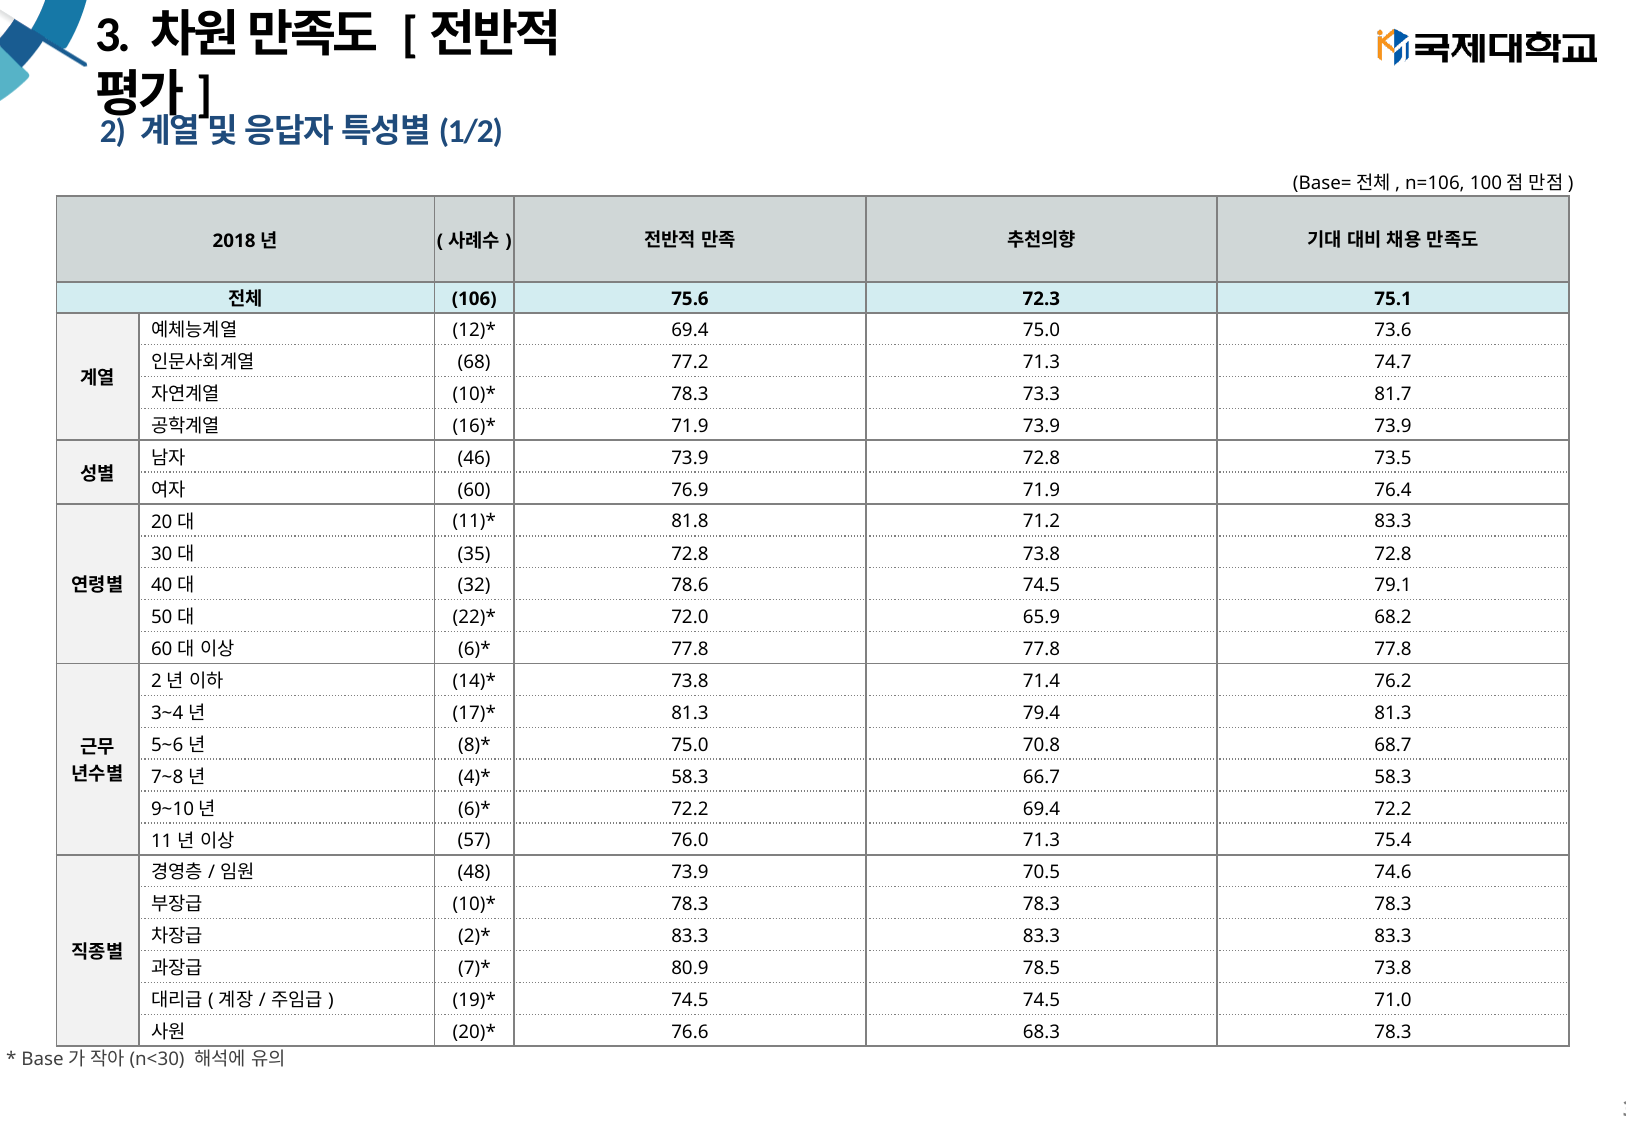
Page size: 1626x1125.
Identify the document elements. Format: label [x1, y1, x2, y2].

table_header [1218, 197, 1568, 281]
table_cell [1218, 283, 1568, 312]
title [80, 23, 629, 100]
table_header [867, 197, 1216, 281]
table_cell [867, 441, 1216, 503]
text_box [1292, 170, 1574, 193]
table_cell [515, 314, 865, 439]
table_cell [867, 314, 1216, 439]
table_cell [1218, 664, 1568, 854]
table_cell [515, 283, 865, 312]
table_cell [57, 505, 138, 663]
picture [0, 0, 1625, 129]
table_cell [140, 856, 434, 1045]
table_cell [140, 505, 434, 663]
table_cell [140, 314, 434, 439]
table_cell [515, 856, 865, 1045]
subtitle [85, 99, 1223, 159]
table_cell [515, 664, 865, 854]
table_cell [867, 856, 1216, 1045]
table_cell [435, 314, 513, 439]
table_cell [57, 283, 434, 312]
table_cell [140, 441, 434, 503]
table_cell [57, 664, 138, 854]
table_cell [57, 441, 138, 503]
table_cell [1218, 441, 1568, 503]
table_cell [435, 856, 513, 1045]
table_cell [140, 664, 434, 854]
text_box [6, 1046, 381, 1070]
table_header [515, 197, 865, 281]
table_cell [867, 664, 1216, 854]
table_cell [435, 664, 513, 854]
table_cell [1218, 856, 1568, 1045]
table_cell [1218, 505, 1568, 663]
table_header [57, 197, 434, 281]
table_cell [435, 441, 513, 503]
table_cell [515, 505, 865, 663]
table_cell [867, 283, 1216, 312]
table_cell [57, 314, 138, 439]
table_cell [57, 856, 138, 1045]
table_cell [515, 441, 865, 503]
table_cell [1218, 314, 1568, 439]
table_cell [867, 505, 1216, 663]
table_header [435, 197, 513, 281]
table_cell [435, 283, 513, 312]
table_cell [435, 505, 513, 663]
